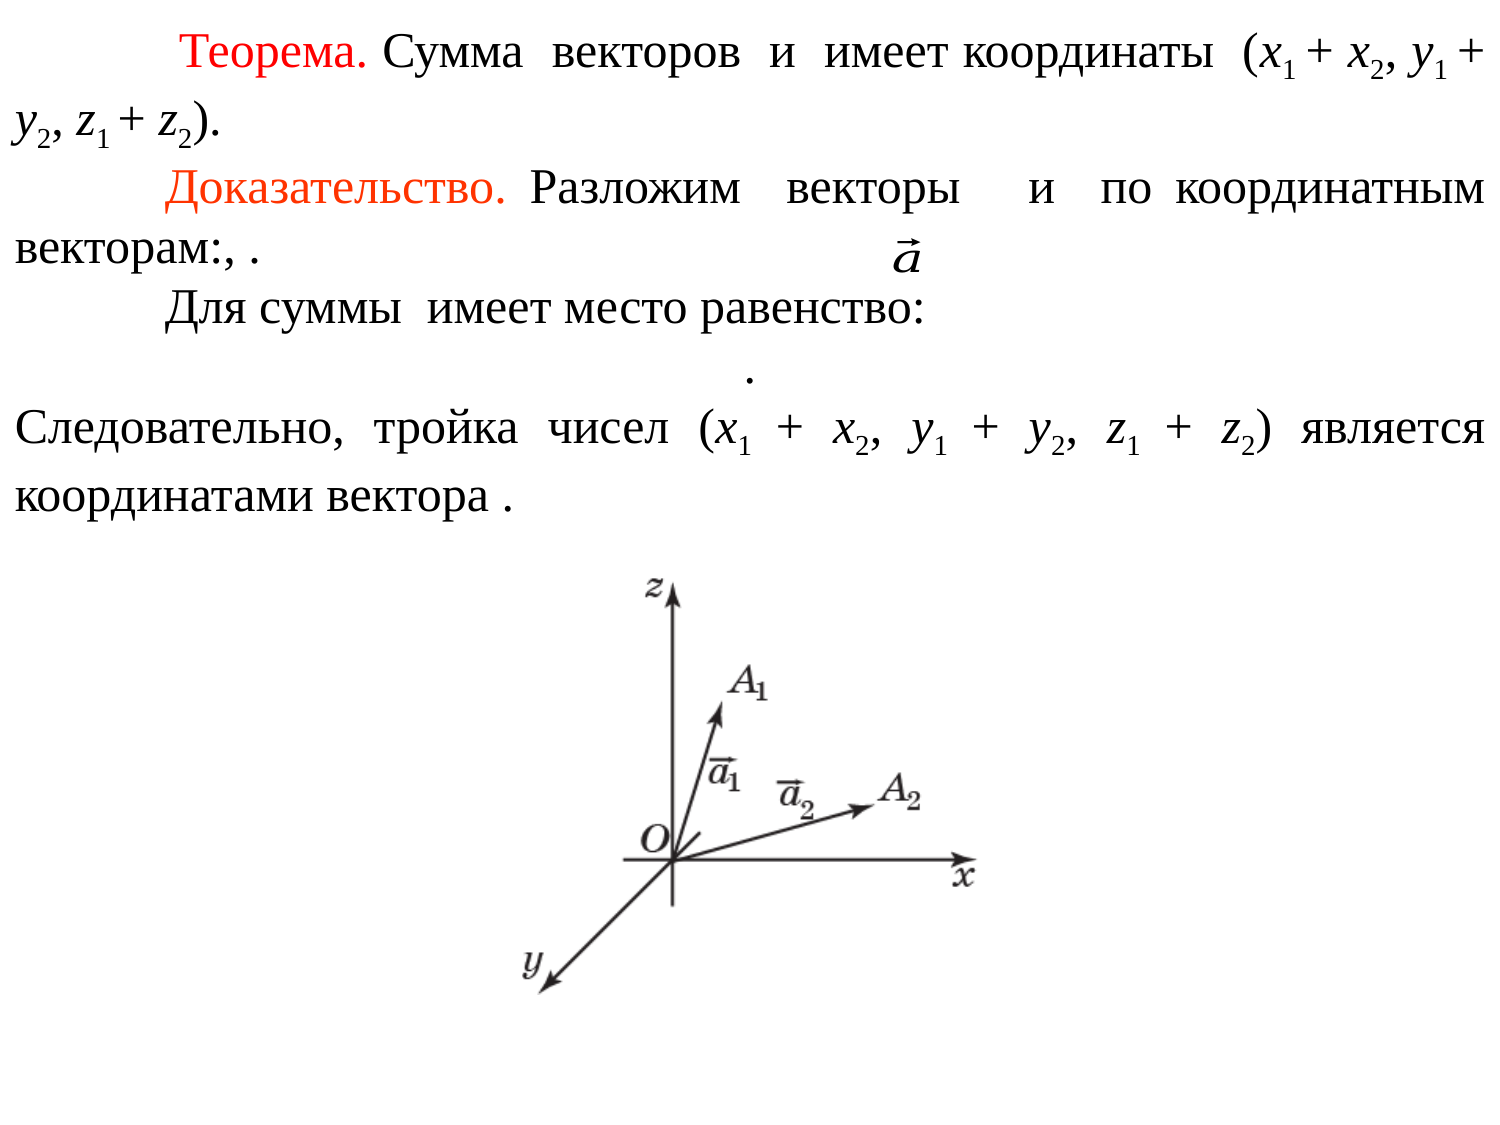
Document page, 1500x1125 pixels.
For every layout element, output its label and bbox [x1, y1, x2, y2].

picture [522, 563, 978, 995]
